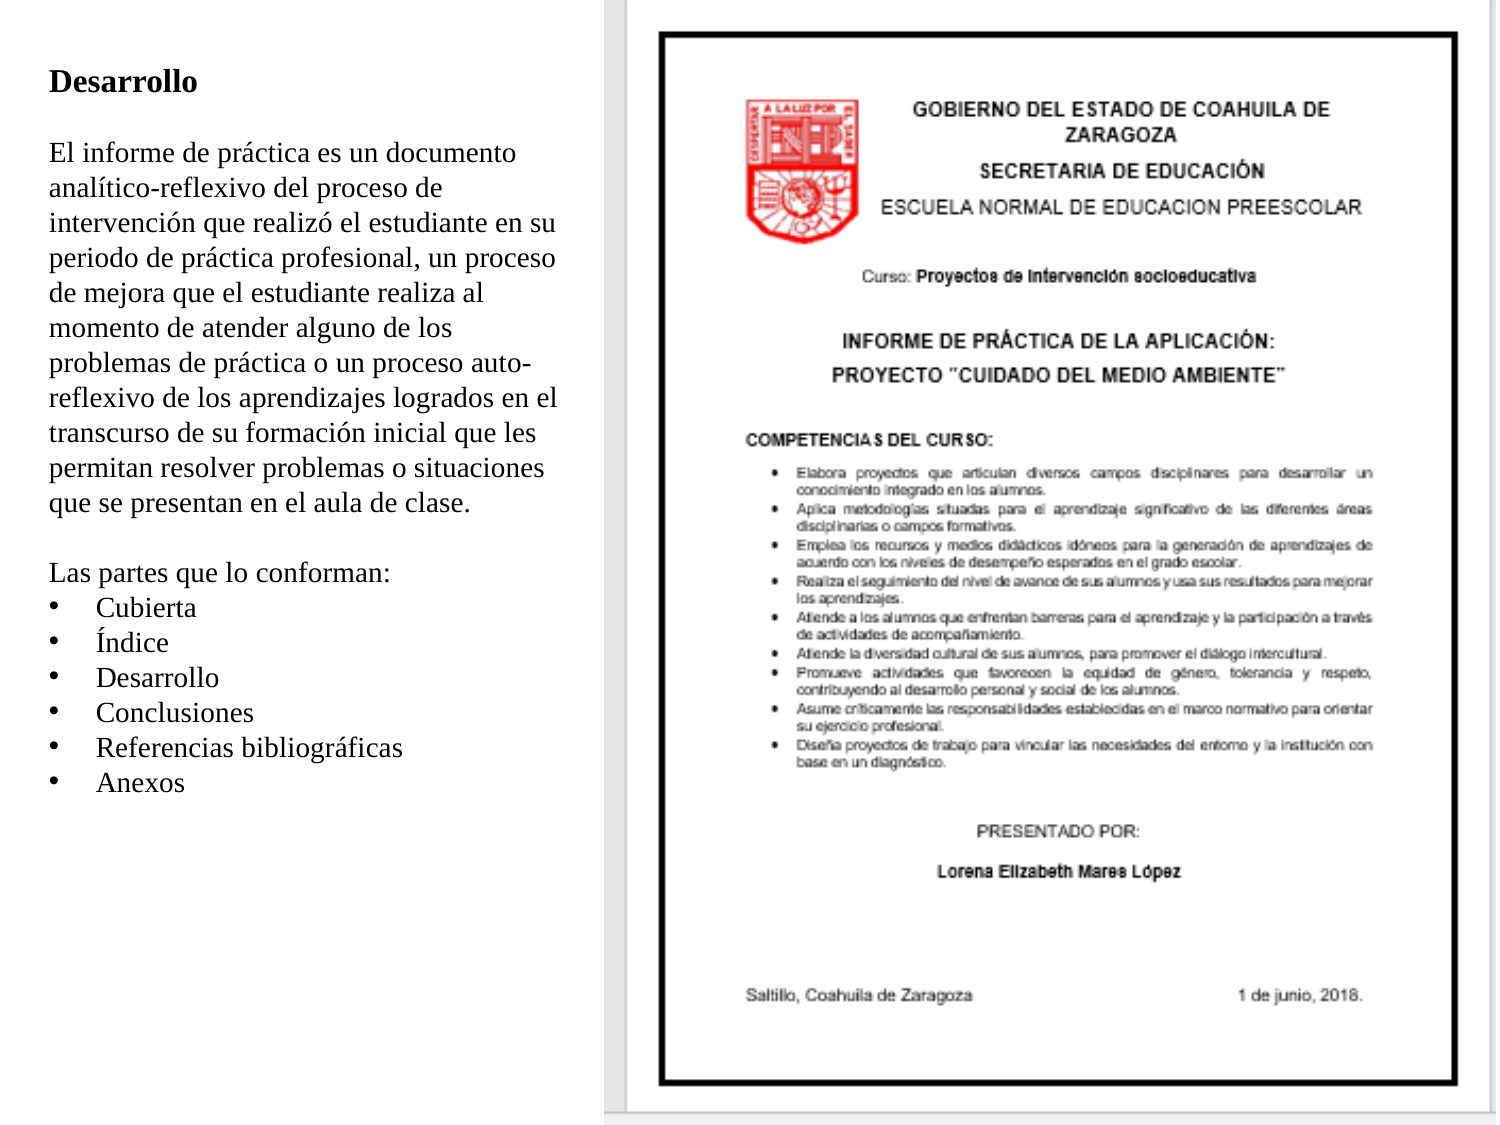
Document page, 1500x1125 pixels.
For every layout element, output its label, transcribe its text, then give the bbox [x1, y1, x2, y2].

text_box Desarrollo El informe de práctica es un documento analítico-reflexivo del proceso de intervención que realizó el estudiante en su periodo de práctica profesional, un proceso de mejora que el estudiante realiza al momento de atender alguno de los problemas de práctica o un proceso auto-reflexivo de los aprendizajes logrados en el transcurso de su formación inicial que les permitan resolver problemas o situaciones que se presentan en el aula de clase. Las partes que lo conforman: Cubierta Índice Desarrollo Conclusiones Referencias bibliográficas Anexos [34, 51, 577, 806]
picture [604, 0, 1497, 1125]
